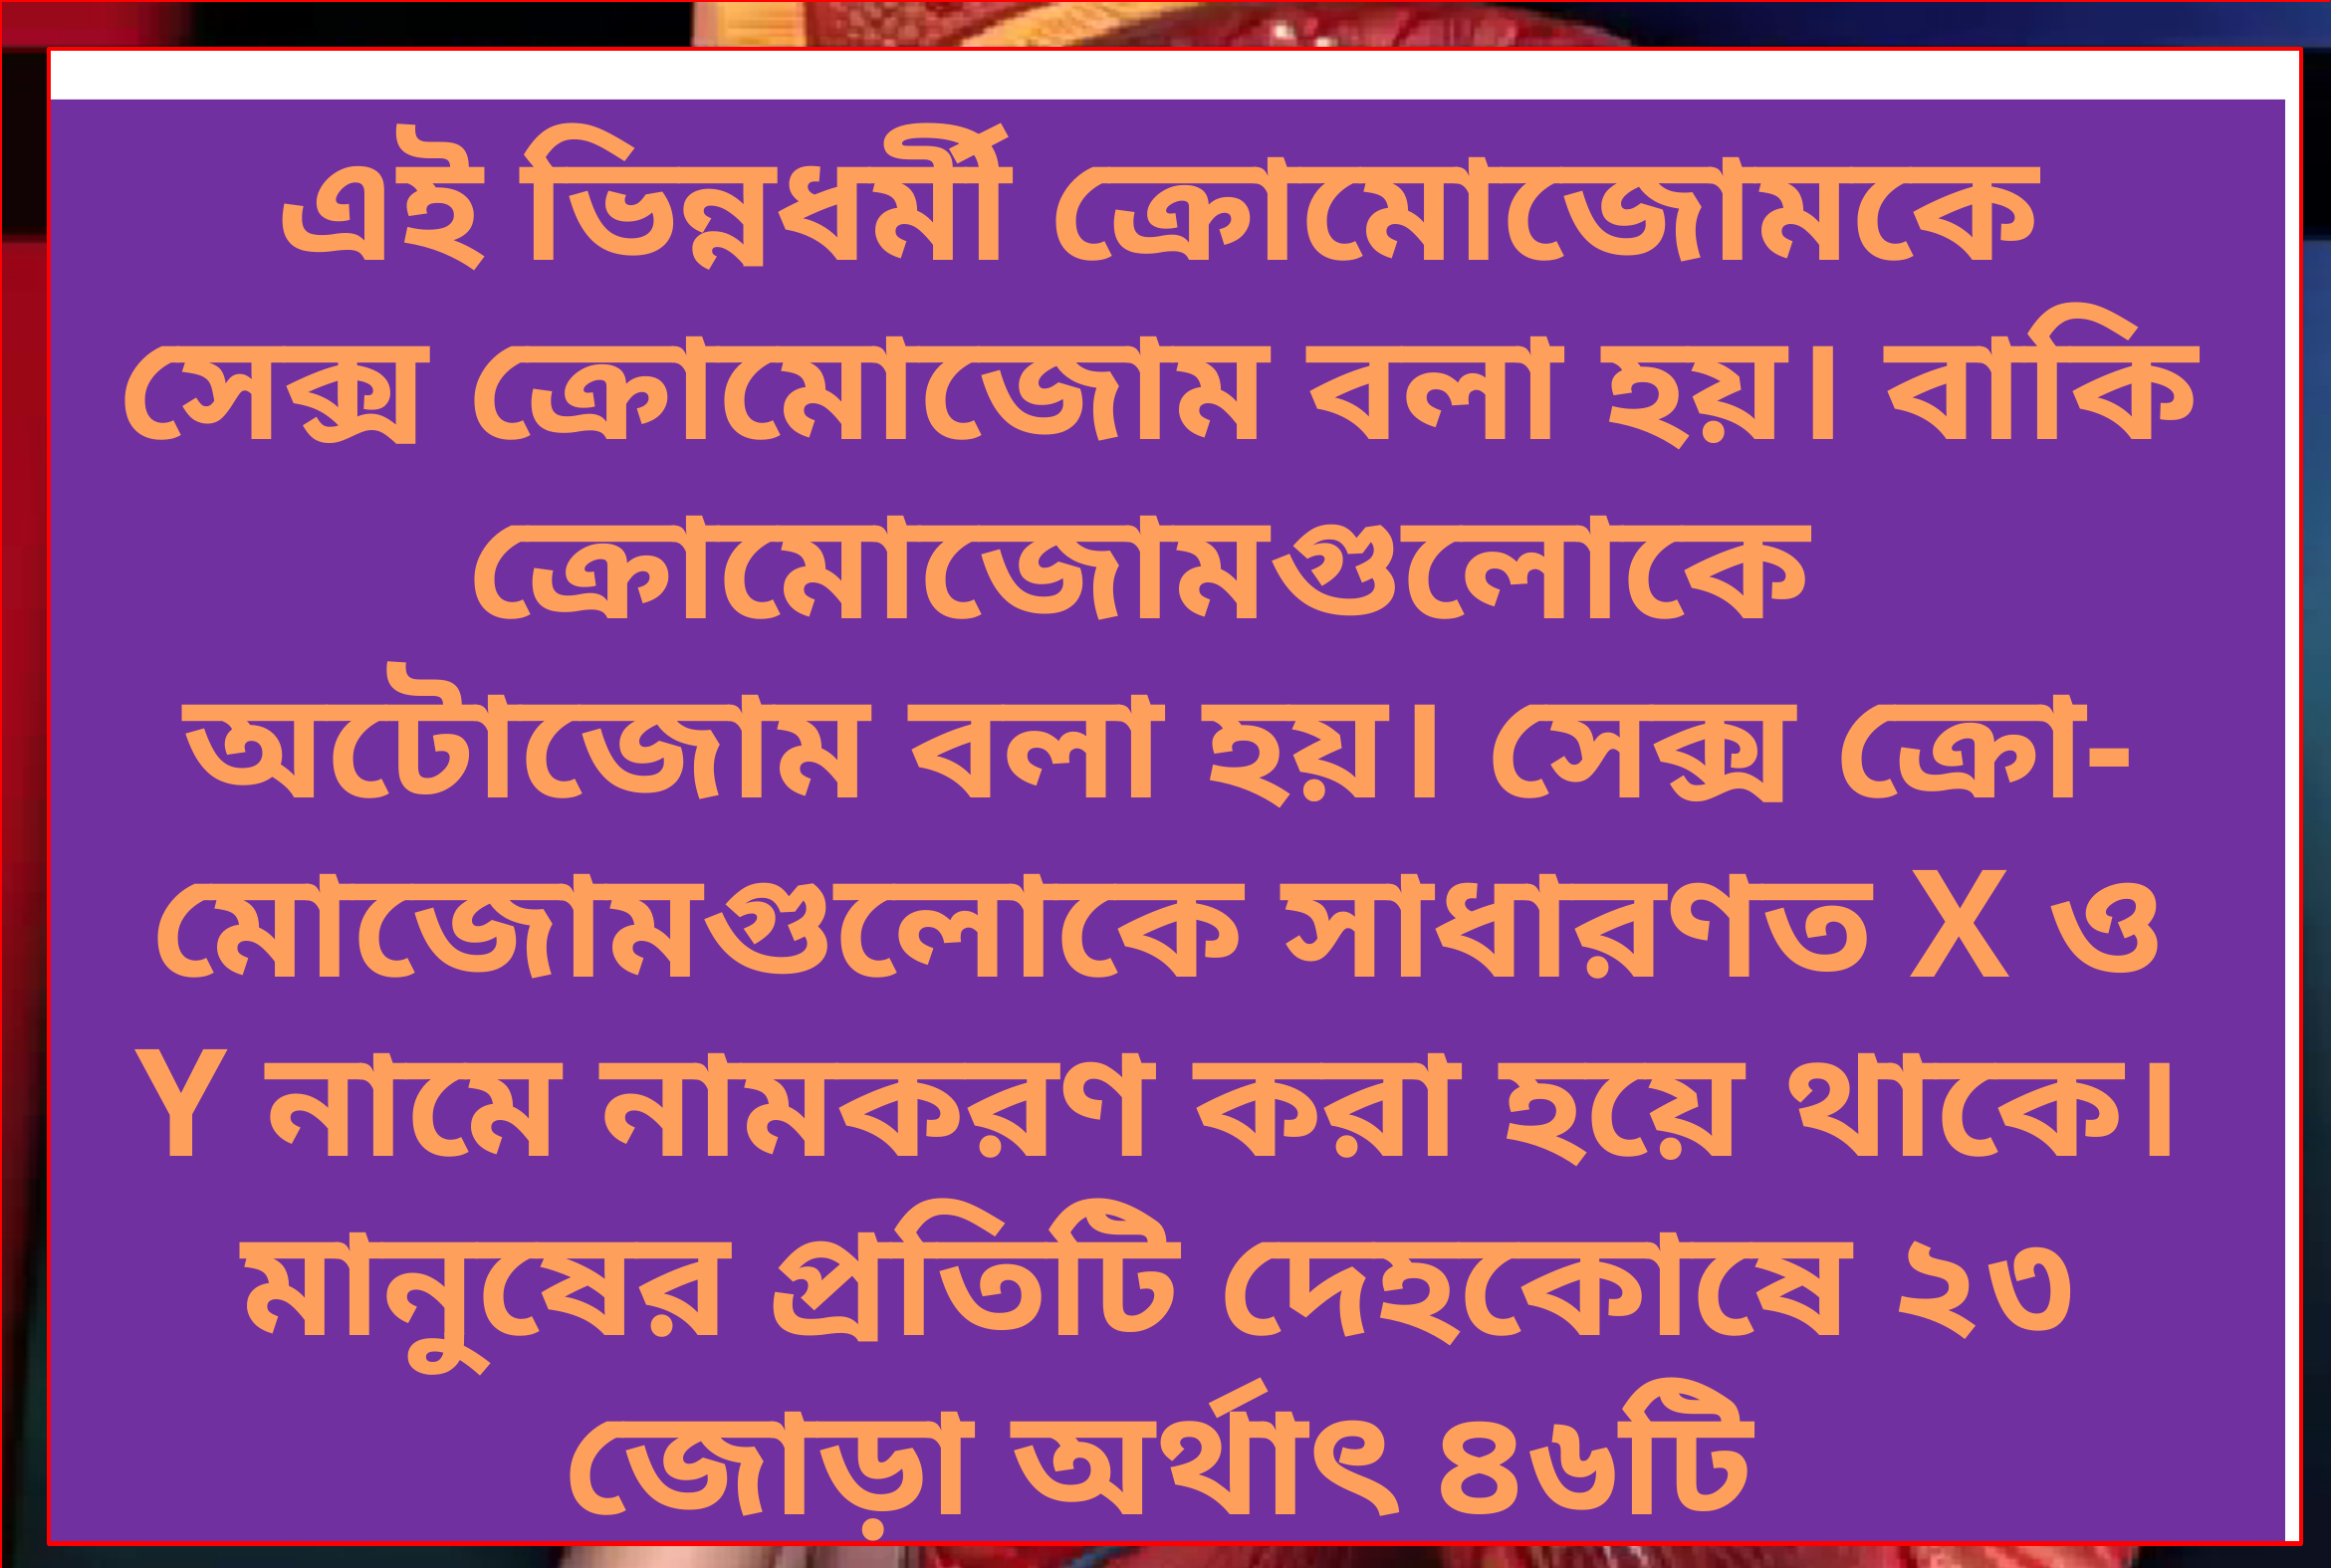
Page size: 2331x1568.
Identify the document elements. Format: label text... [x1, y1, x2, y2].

text_box এই ভিন্নধর্মী ক্রোমোজোমকে সেক্স ক্রোমোজোম বলা হয়। বাকি ক্রোমোজোমগুলোকে অটোজোম বলা হয়। সেক্স ক্রো- মোজোমগুলোকে সাধারণত X ও Y নামে নামকরণ করা হয়ে থাকে। মানুষের প্রতিটি দেহকোষে ২৩ জোড়া অর্থাৎ ৪৬টি [51, 99, 2285, 1541]
text_box [0, 0, 2331, 1568]
